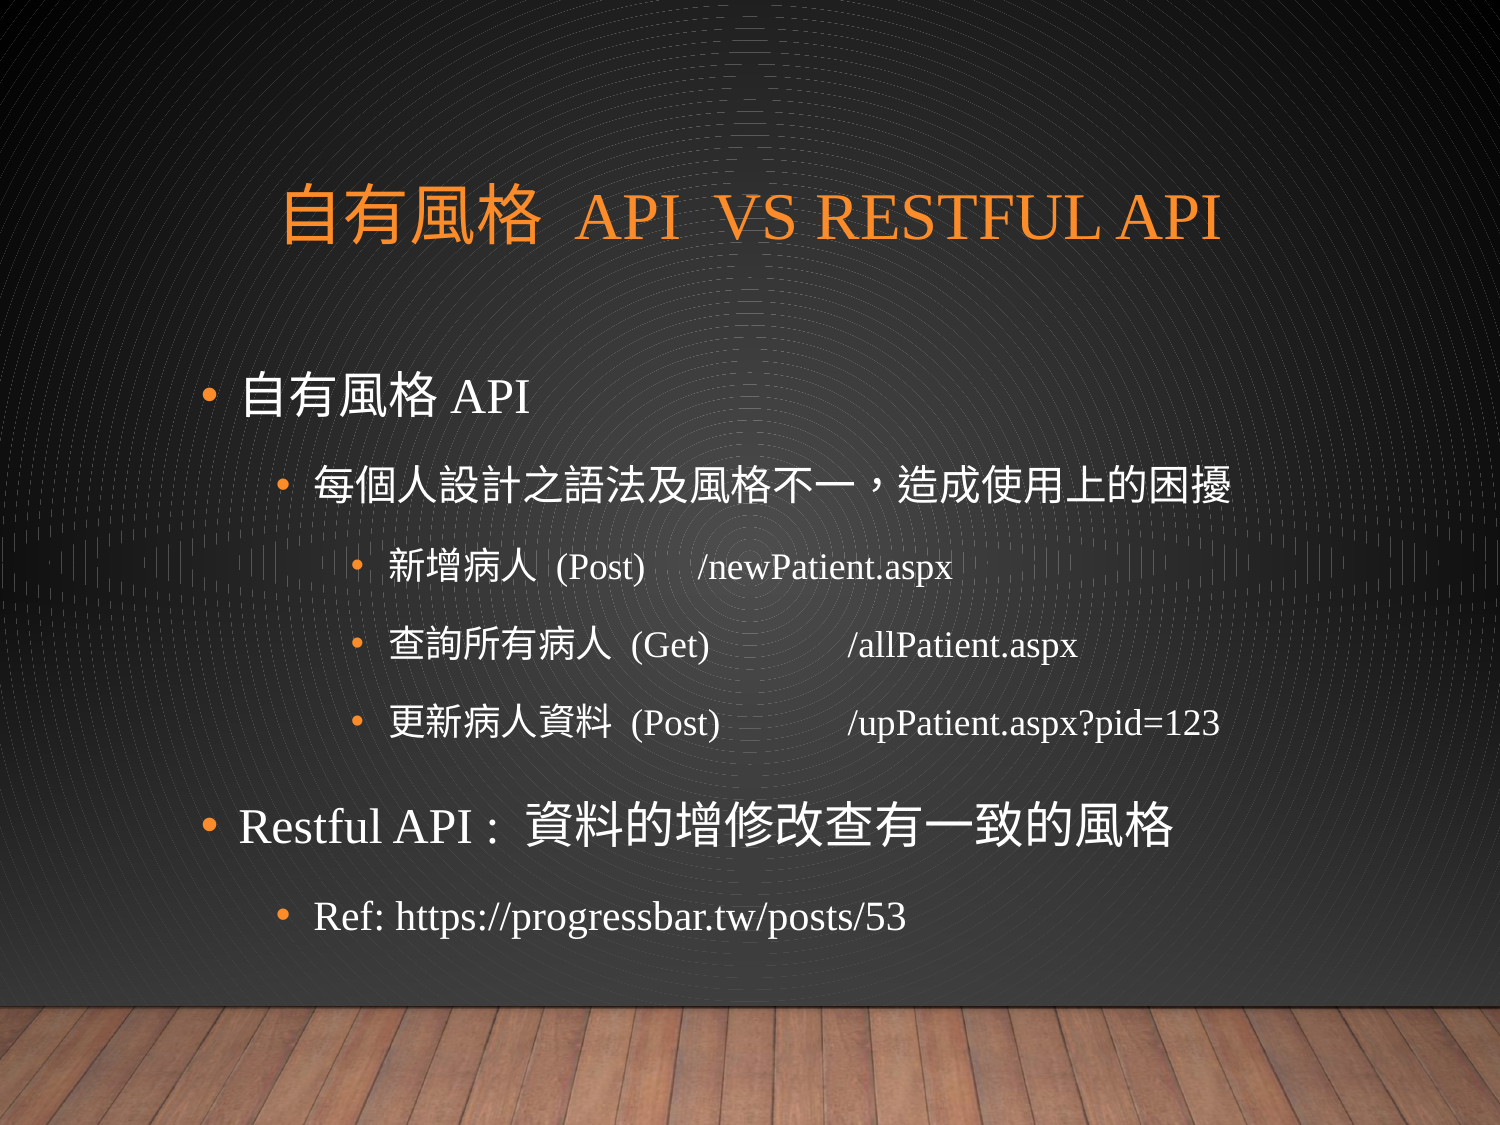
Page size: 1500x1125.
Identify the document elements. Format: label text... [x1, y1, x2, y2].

picture [0, 1006, 1500, 1125]
list 自有風格API 每個人設計之語法及風格不一，造成使用上的困擾 新增病人 (Post) /newPatient.aspx 查詢所有病人 (Get) /allPatient.aspx 更新病人資料 (Post) /upPatient.aspx?pid=123 Restful API : 資料的增修改查有一致的風格 Ref: https://progressbar.tw/posts/53 [185, 326, 1314, 893]
title 自有風格 API VS Restful API [236, 131, 1263, 305]
